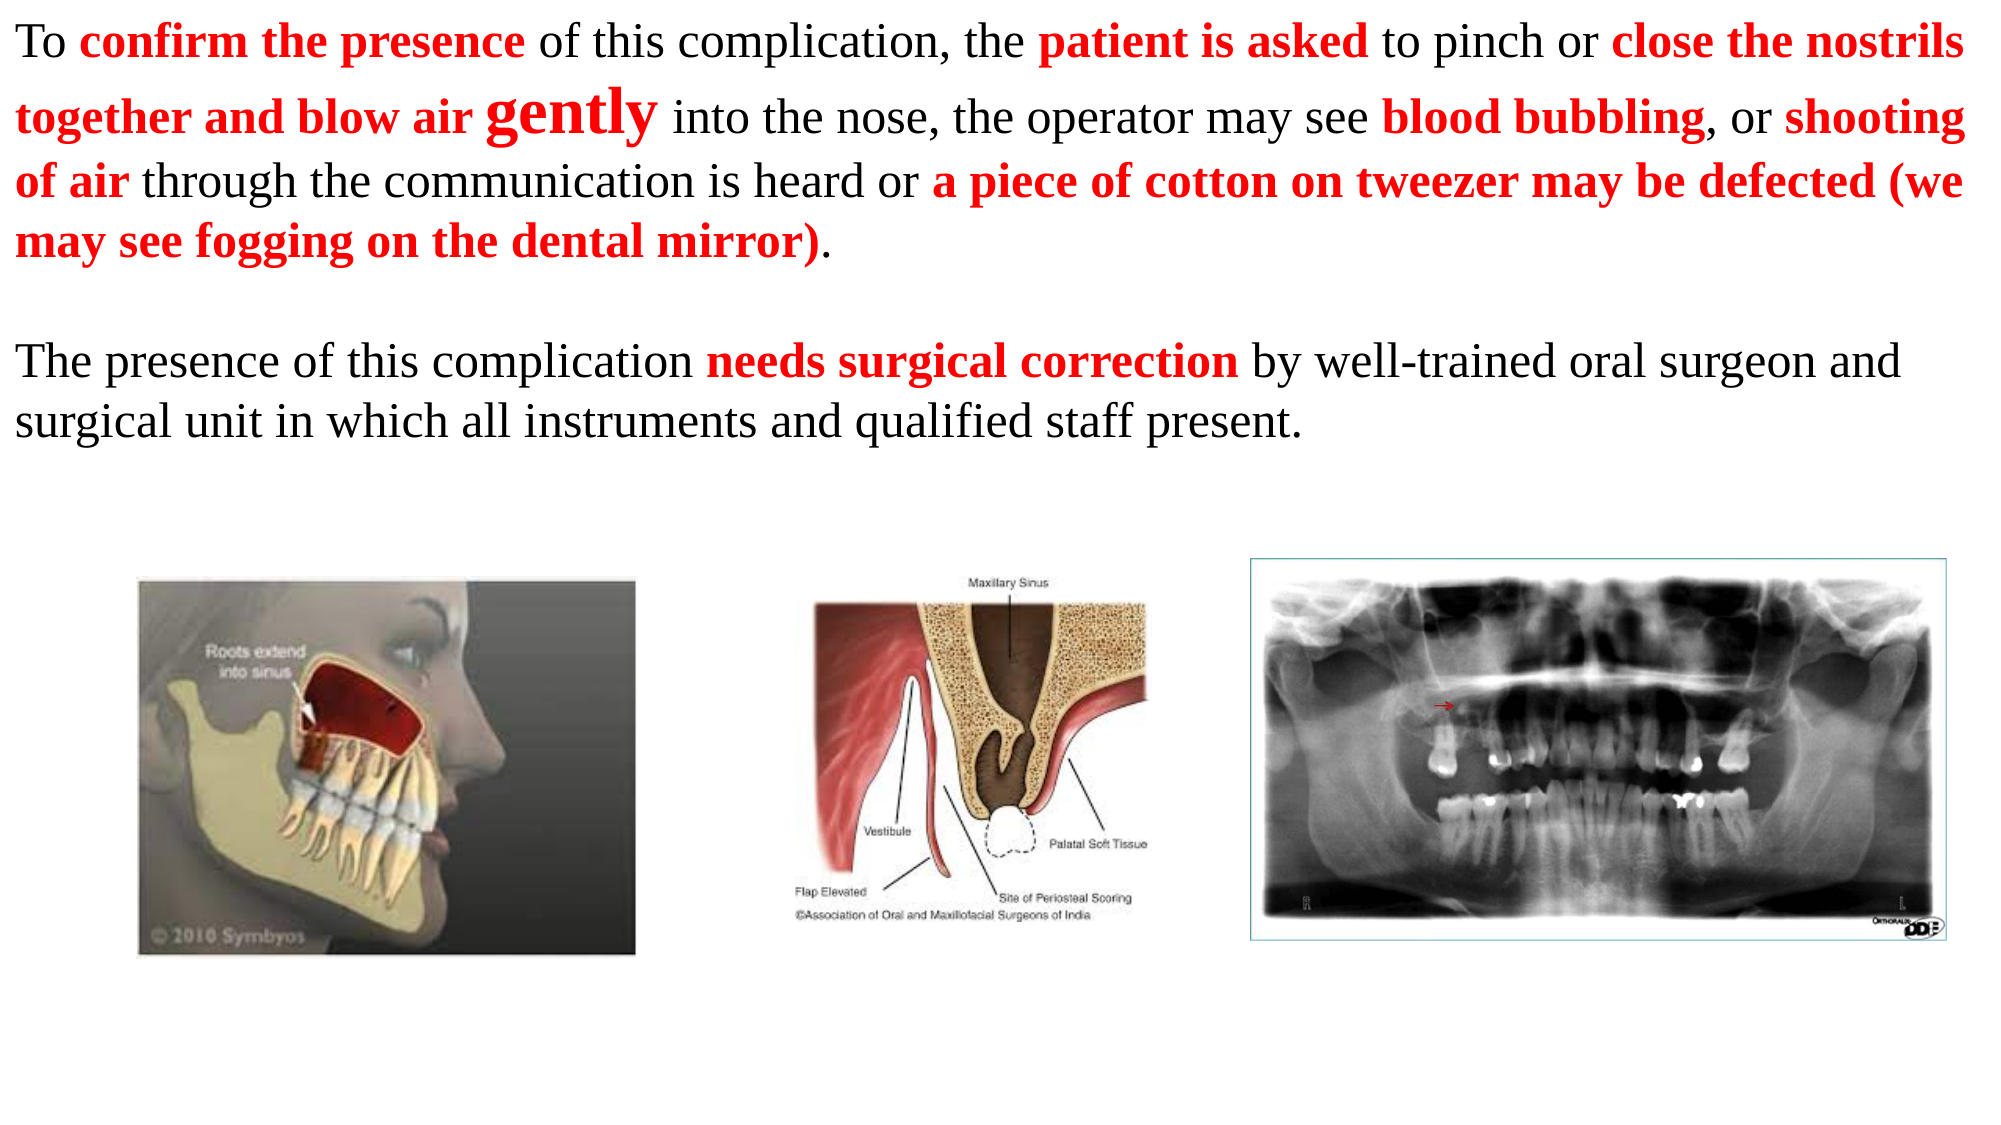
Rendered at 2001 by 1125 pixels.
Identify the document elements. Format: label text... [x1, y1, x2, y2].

picture [1250, 558, 1947, 941]
text_box To confirm the presence of this complication, the patient is asked to pinch or close the nostrils together and blow air gently into the nose, the operator may see blood bubbling, or shooting of air through the communication is heard or a piece of cotton on tweezer may be defected (we may see fogging on the dental mirror). The presence of this complication needs surgical correction by well-trained oral surgeon and surgical unit in which all instruments and qualified staff present. [0, 0, 2000, 455]
picture [136, 576, 638, 959]
picture [795, 576, 1153, 923]
